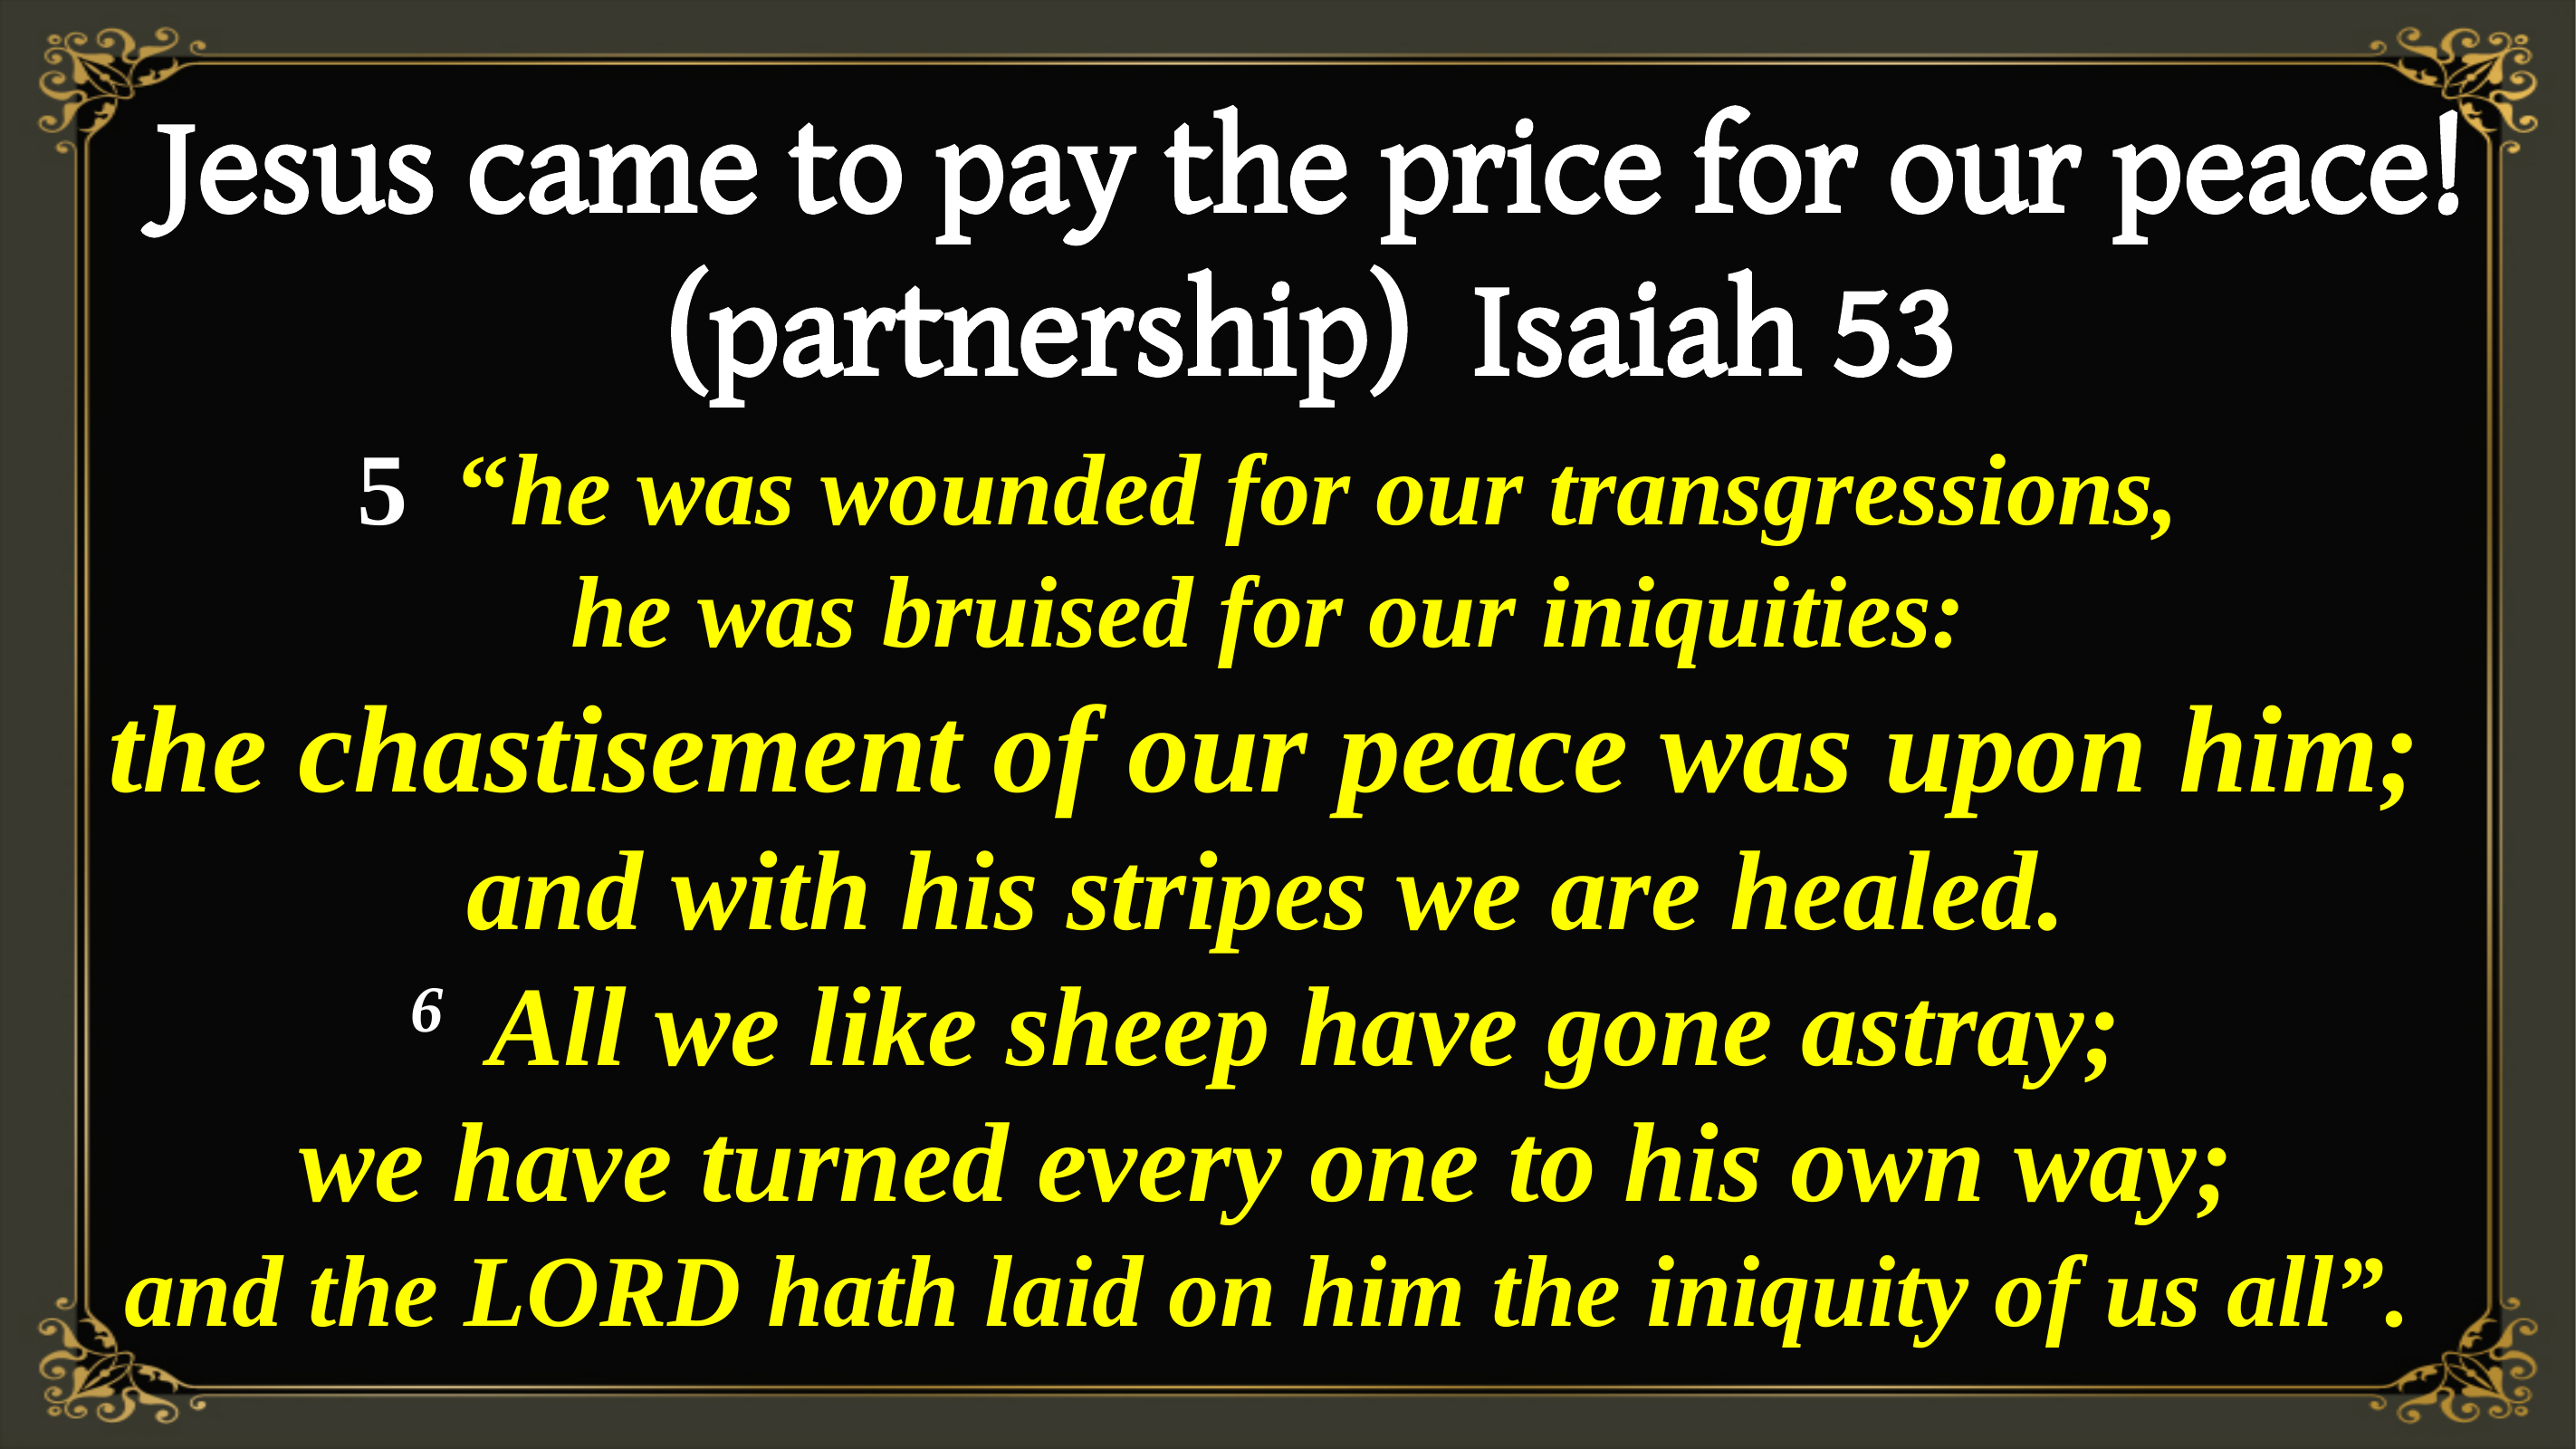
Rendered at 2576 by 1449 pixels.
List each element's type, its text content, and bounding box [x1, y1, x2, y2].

list 5 “he was wounded for our transgressions, he was bruised for our iniquities: the chastisement of our peace was upon him; and with his stripes we are healed. 6 All we like sheep have gone astray; we have turned every one to his own way; and the LORD hath laid on him the iniquity of us all”. [53, 415, 2527, 1449]
text_box Jesus came to pay the price for our peace! (partnership) Isaiah 53 [99, 67, 2527, 408]
picture [0, 0, 2576, 1449]
